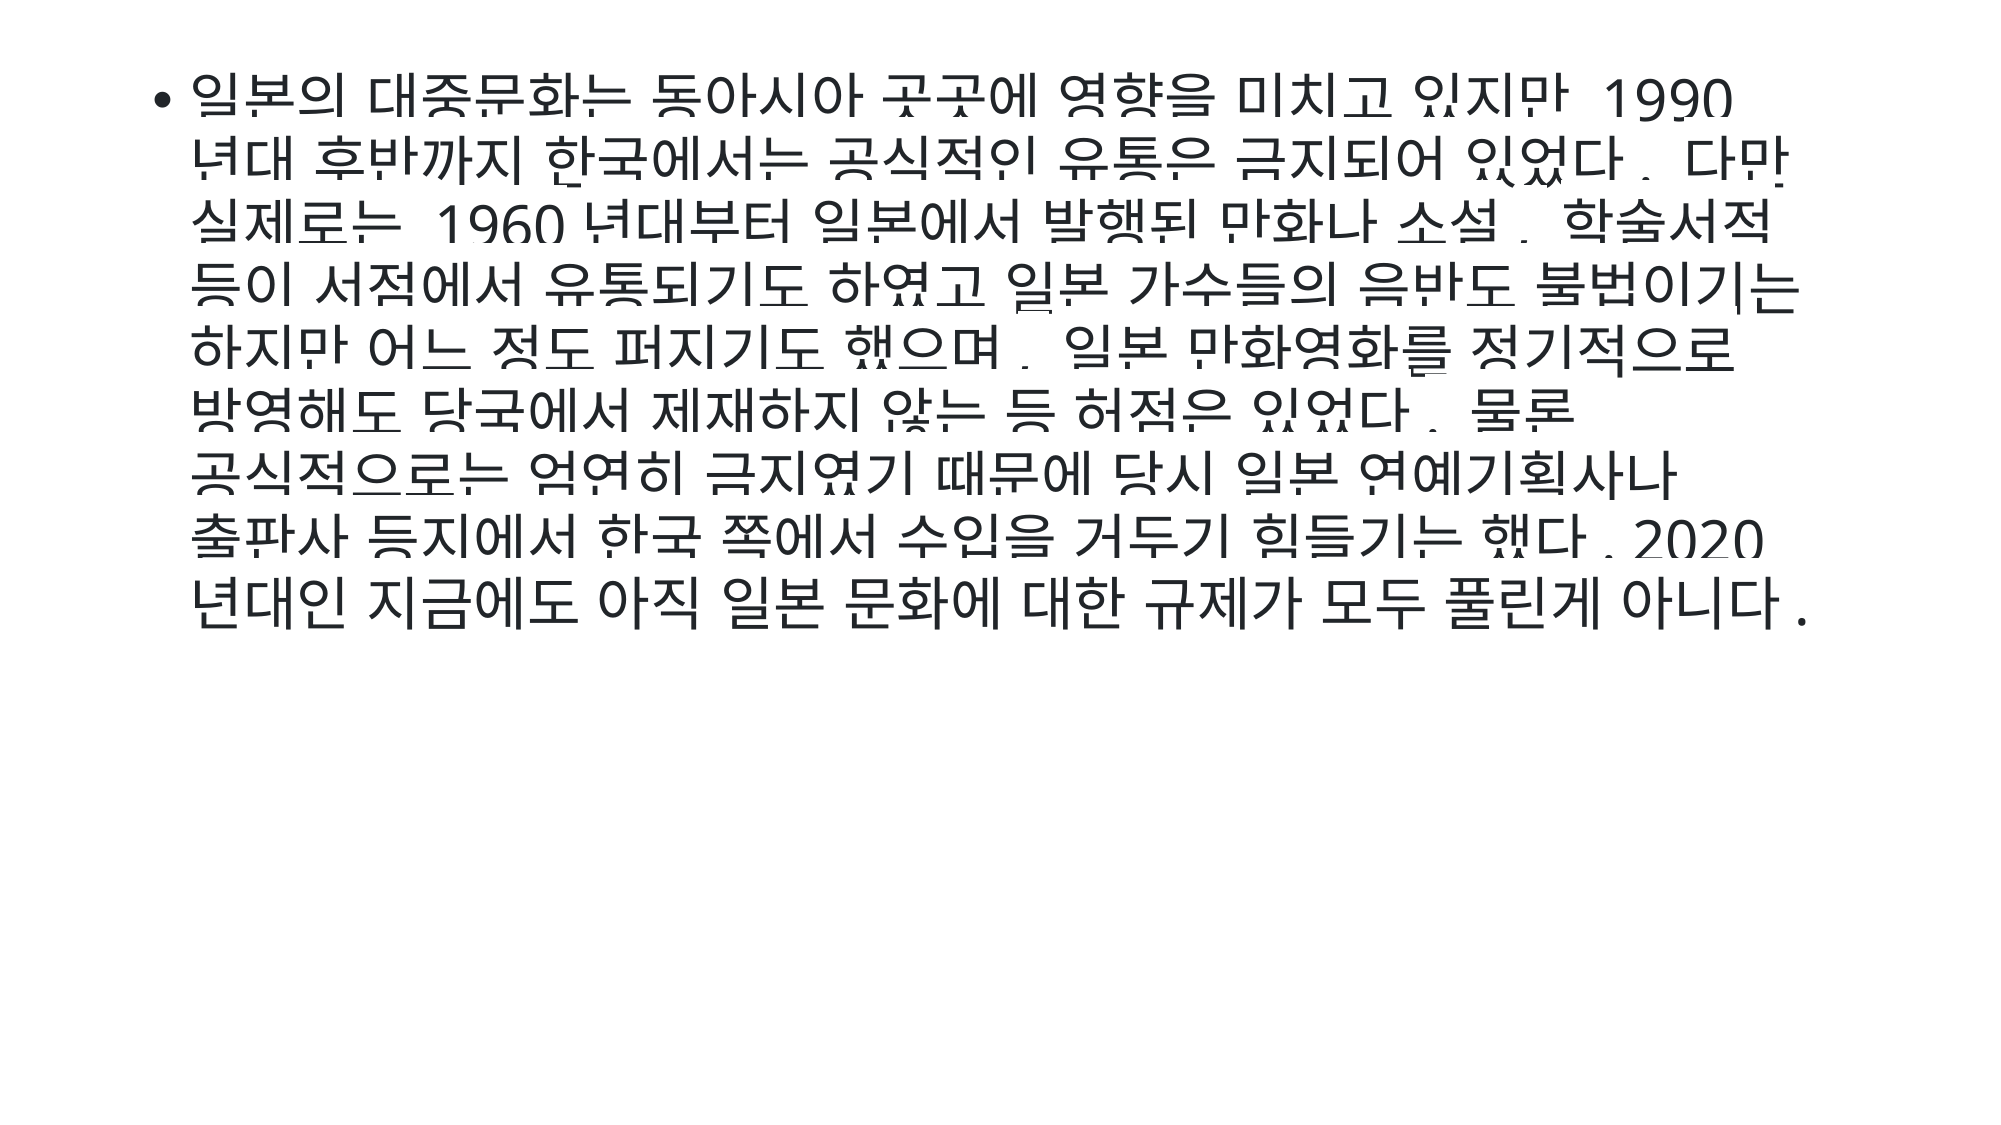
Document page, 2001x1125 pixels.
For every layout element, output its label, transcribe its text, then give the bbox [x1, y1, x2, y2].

list 일본의 대중문화는 동아시아 곳곳에 영향을 미치고 있지만 1990년대 후반까지 한국에서는 공식적인 유통은 금지되어 있었다. 다만 실제로는 1960년대부터 일본에서 발행된 만화나 소설, 학술서적 등이 서점에서 유통되기도 하였고 일본 가수들의 음반도 불법이기는 하지만 어느 정도 퍼지기도 했으며, 일본 만화영화를 정기적으로 방영해도 당국에서 제재하지 않는 등 허점은 있었다. 물론 공식적으로는 엄연히 금지였기 때문에 당시 일본 연예기획사나 출판사 등지에서 한국 쪽에서 수입을 거두기 힘들기는 했다. 2020년대인 지금에도 아직 일본 문화에 대한 규제가 모두 풀린게 아니다. [137, 64, 1863, 1014]
